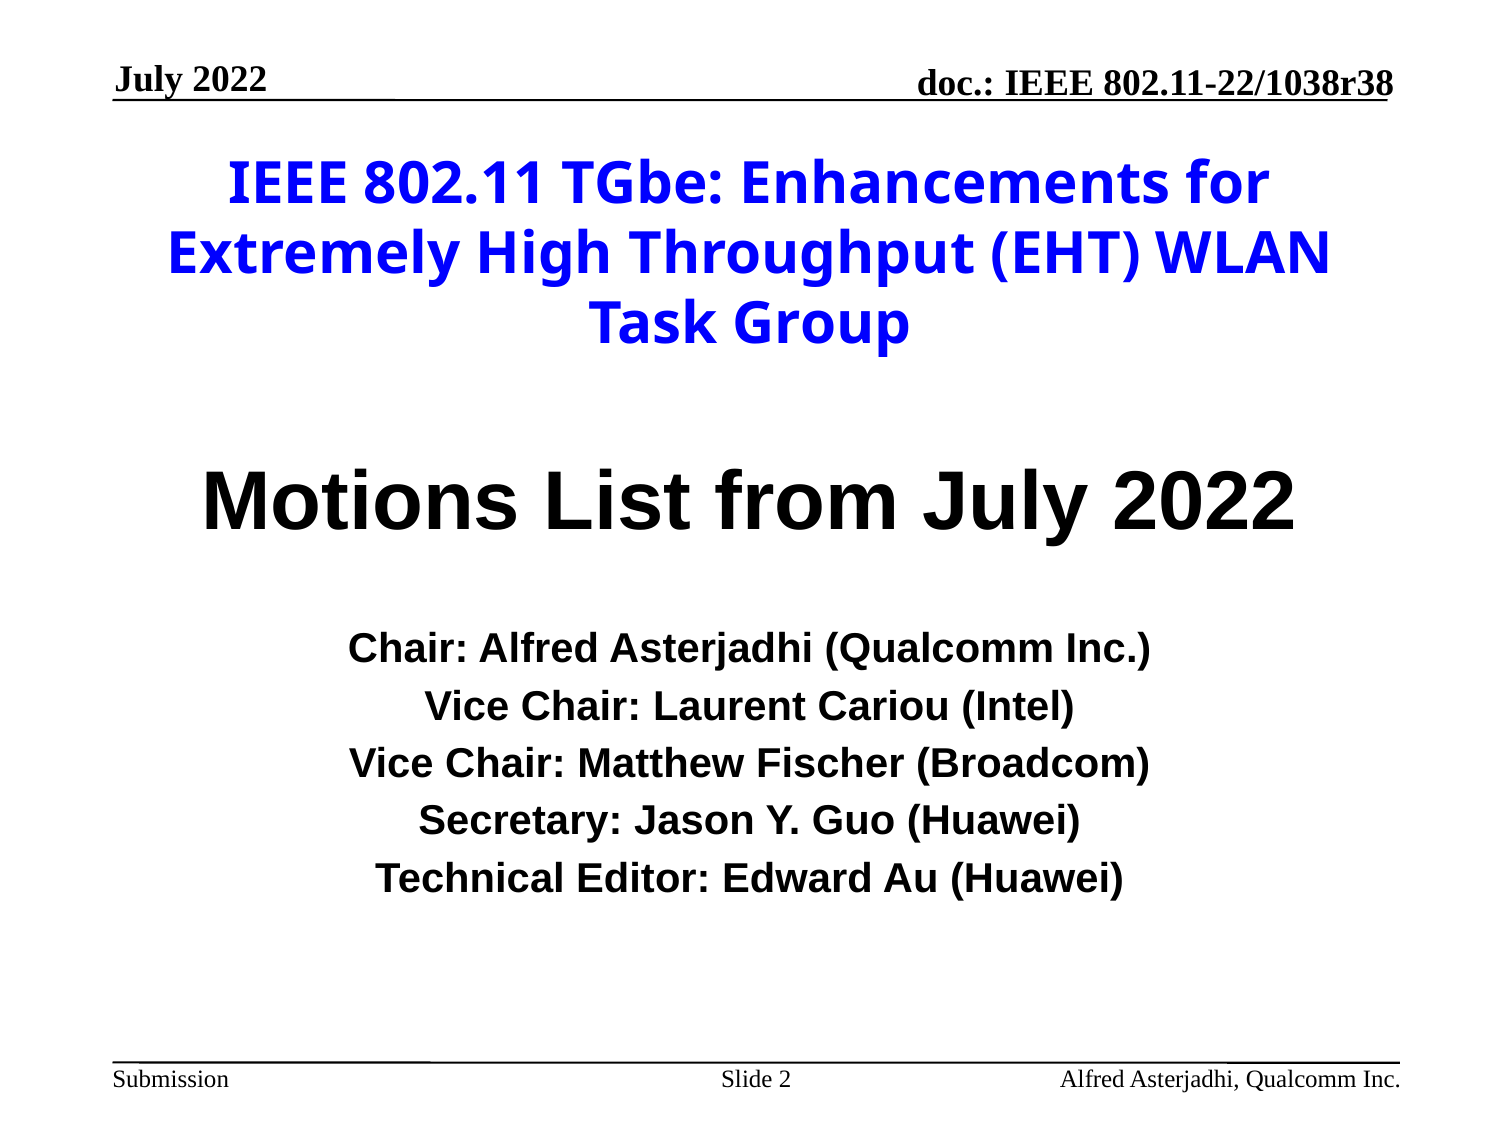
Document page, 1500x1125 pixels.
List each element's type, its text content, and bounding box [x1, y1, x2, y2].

footer Alfred Asterjadhi, Qualcomm Inc. [878, 1061, 1402, 1093]
slide_number Slide 2 [712, 1061, 800, 1123]
title IEEE 802.11 TGbe: Enhancements for Extremely High Throughput (EHT) WLAN Task Group [112, 112, 1388, 388]
list Motions List from July 2022 Chair: Alfred Asterjadhi (Qualcomm Inc.) Vice Chair: Laurent Cariou (Intel) Vice Chair: Matthew Fischer (Broadcom) Secretary: Jason Y. Guo (Huawei) Technical Editor: Edward Au (Huawei) [112, 449, 1388, 1063]
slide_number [114, 54, 493, 100]
